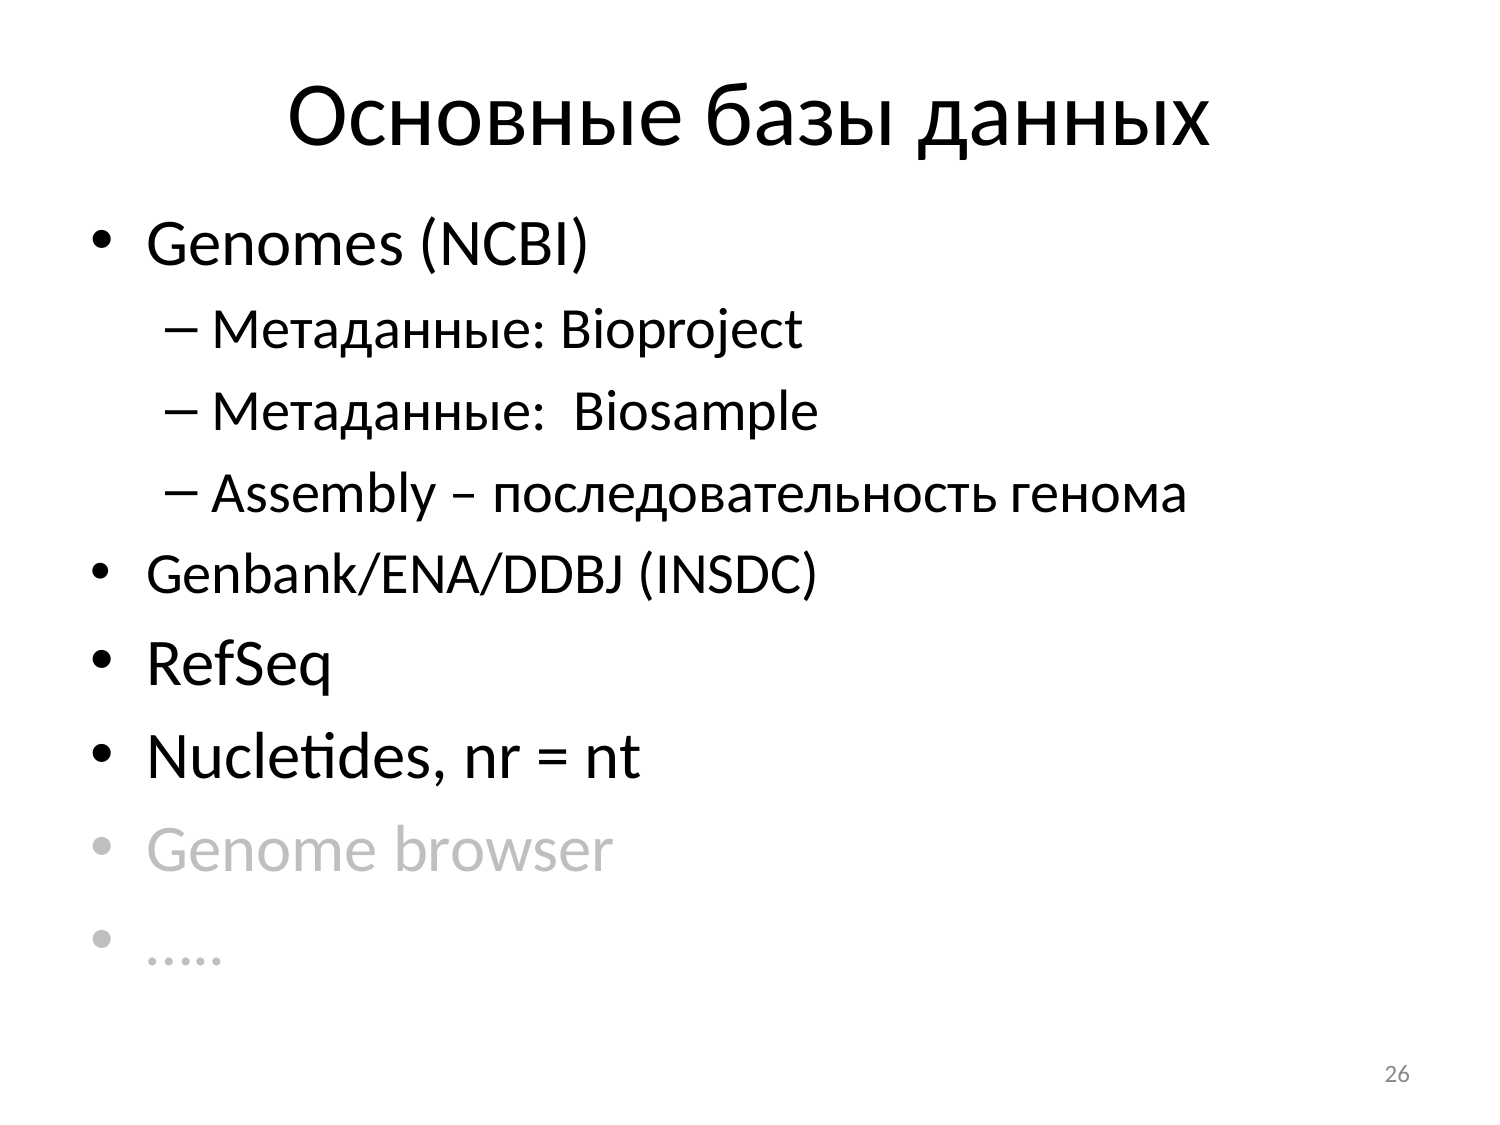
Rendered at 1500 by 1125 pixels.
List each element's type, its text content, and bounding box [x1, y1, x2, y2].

slide_number 26 [1074, 1042, 1425, 1103]
title Основные базы данных [74, 44, 1426, 173]
list Genomes (NCBI) Метаданные: Bioproject Метаданные: Biosample Assembly – последовательность генома Genbank/ENA/DDBJ (INSDC) RefSeq Nucletides, nr = nt Genome browser ….. [74, 190, 1426, 1024]
